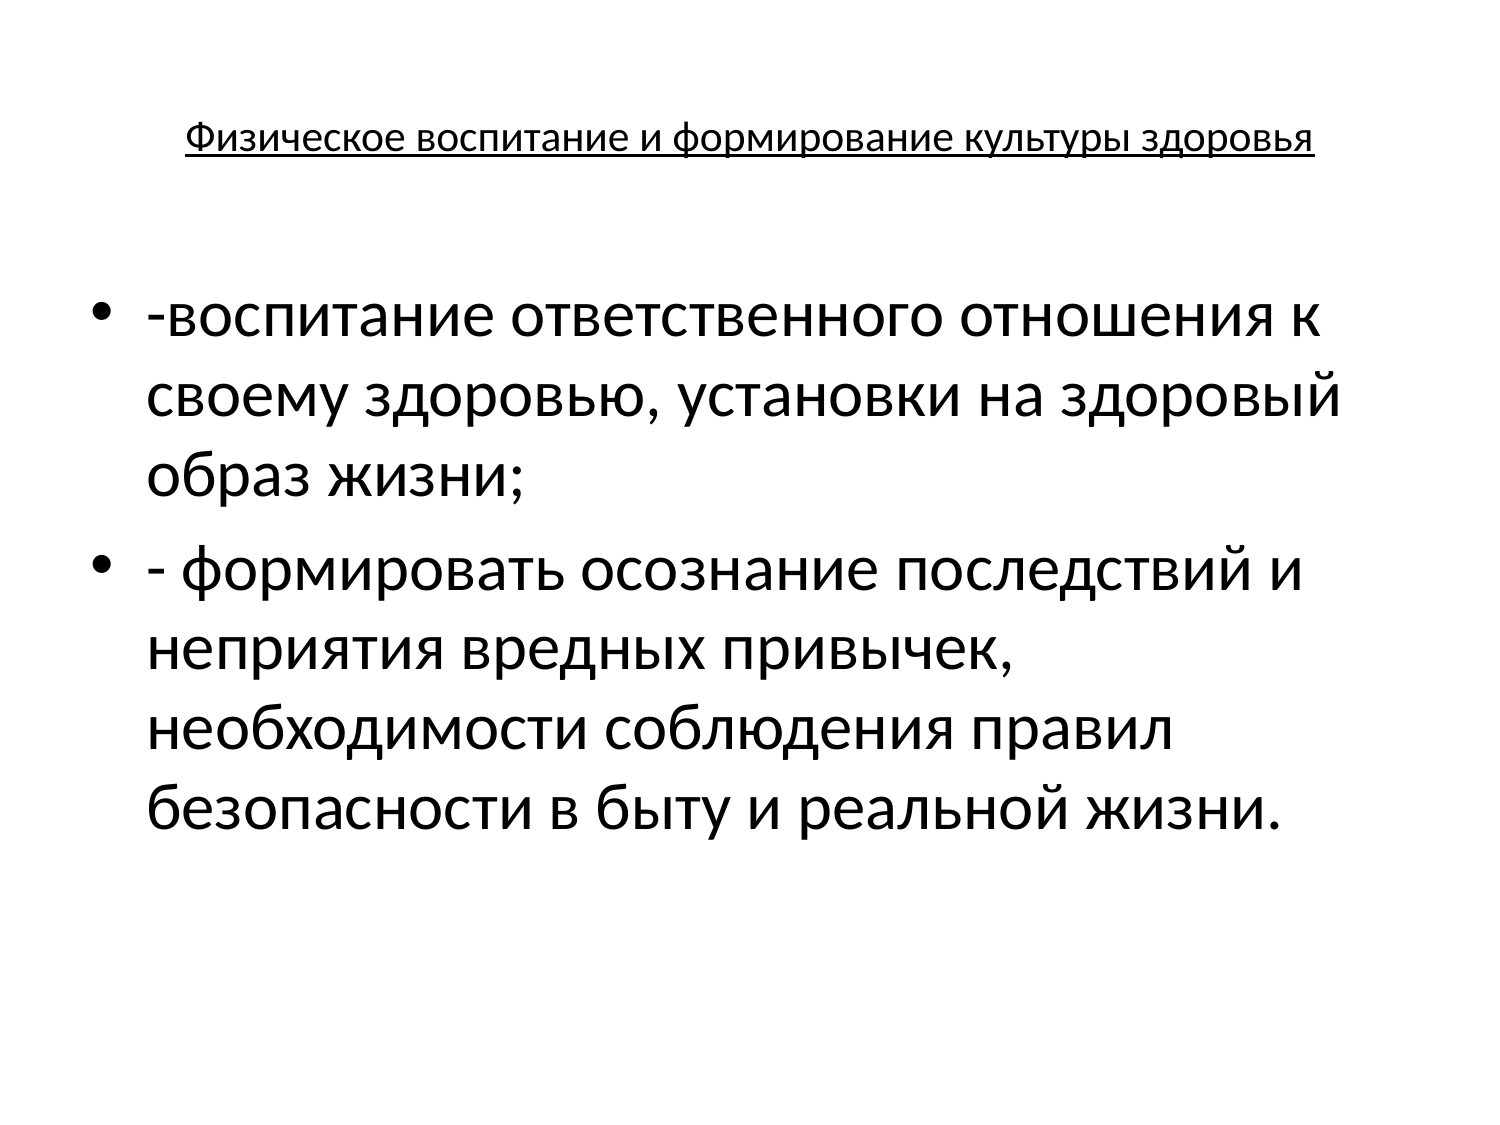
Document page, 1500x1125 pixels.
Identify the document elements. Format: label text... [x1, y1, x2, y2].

list -воспитание ответственного отношения к своему здоровью, установки на здоровый образ жизни; - формировать осознание последствий и неприятия вредных привычек, необходимости соблюдения правил безопасности в быту и реальной жизни. [75, 262, 1425, 1005]
title Физическое воспитание и формирование культуры здоровья [75, 35, 1425, 233]
